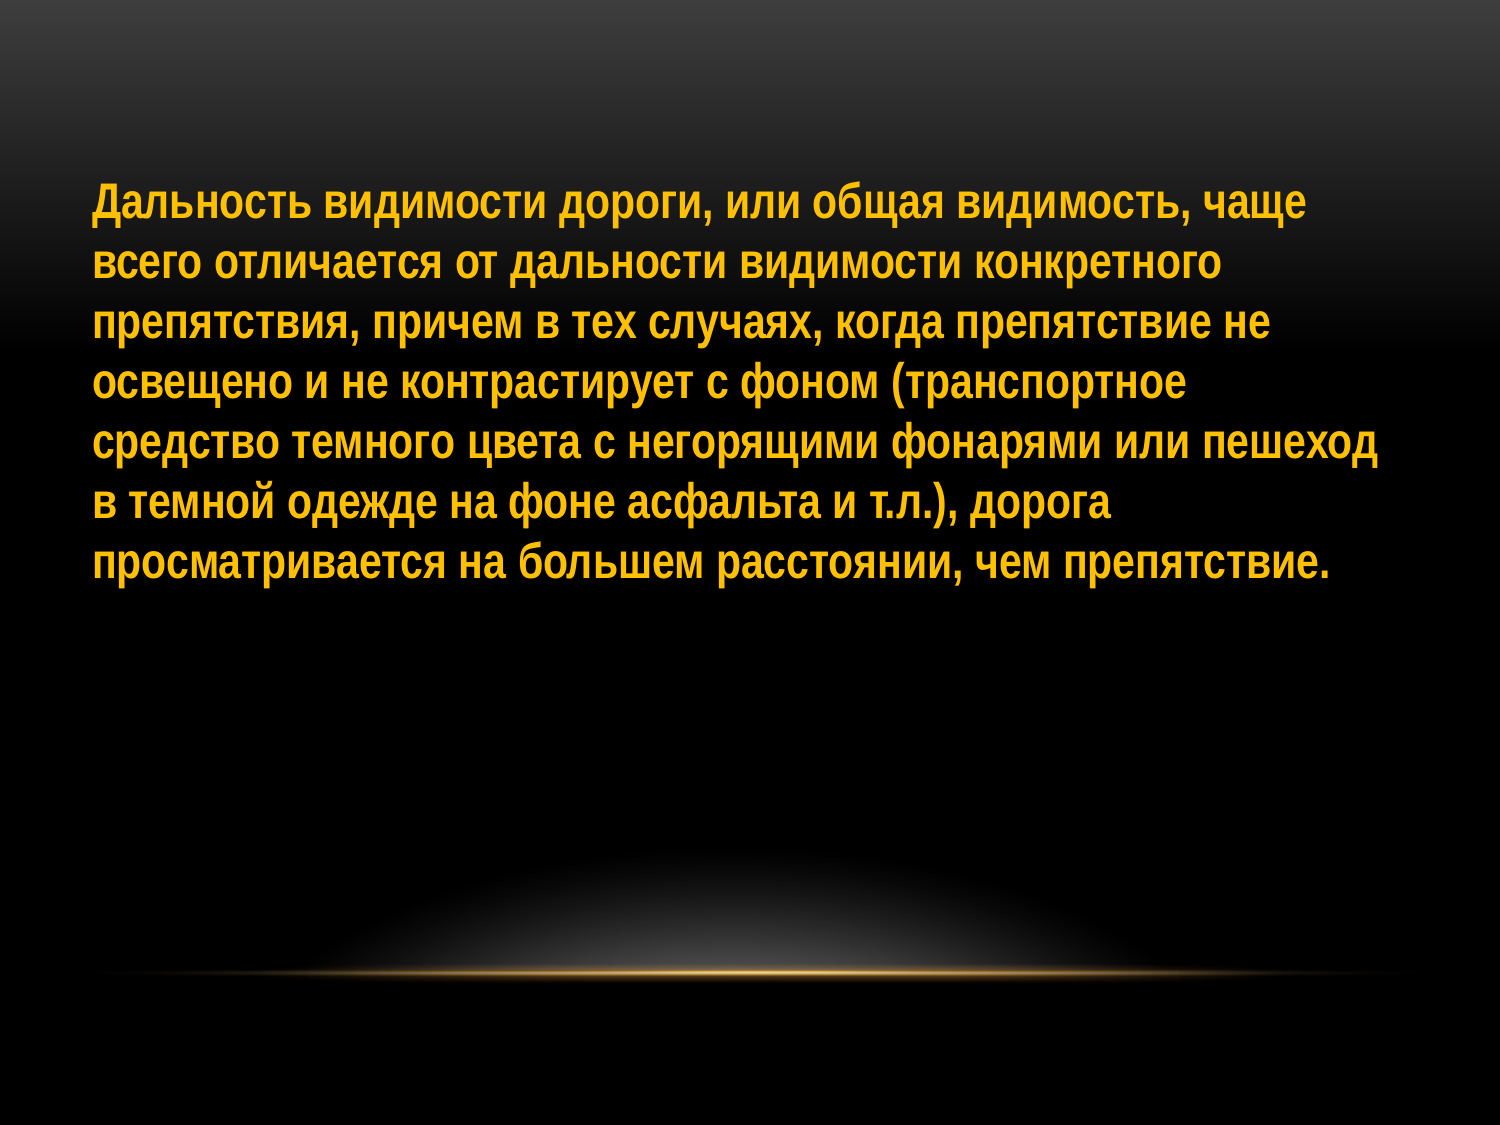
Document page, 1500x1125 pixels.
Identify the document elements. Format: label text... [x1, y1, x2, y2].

text_box Дальность видимости дороги, или общая видимость, чаще всего отличается от дальности видимости конкретного препятствия, причем в тех случаях, когда препятствие не освещено и не контрастирует с фоном (транспортное средство темного цвета с негорящими фонарями или пешеход в темной одежде на фоне асфальта и т.л.), дорога просматривается на большем расстоянии, чем препятствие. [77, 160, 1401, 596]
picture [0, 0, 1500, 1125]
